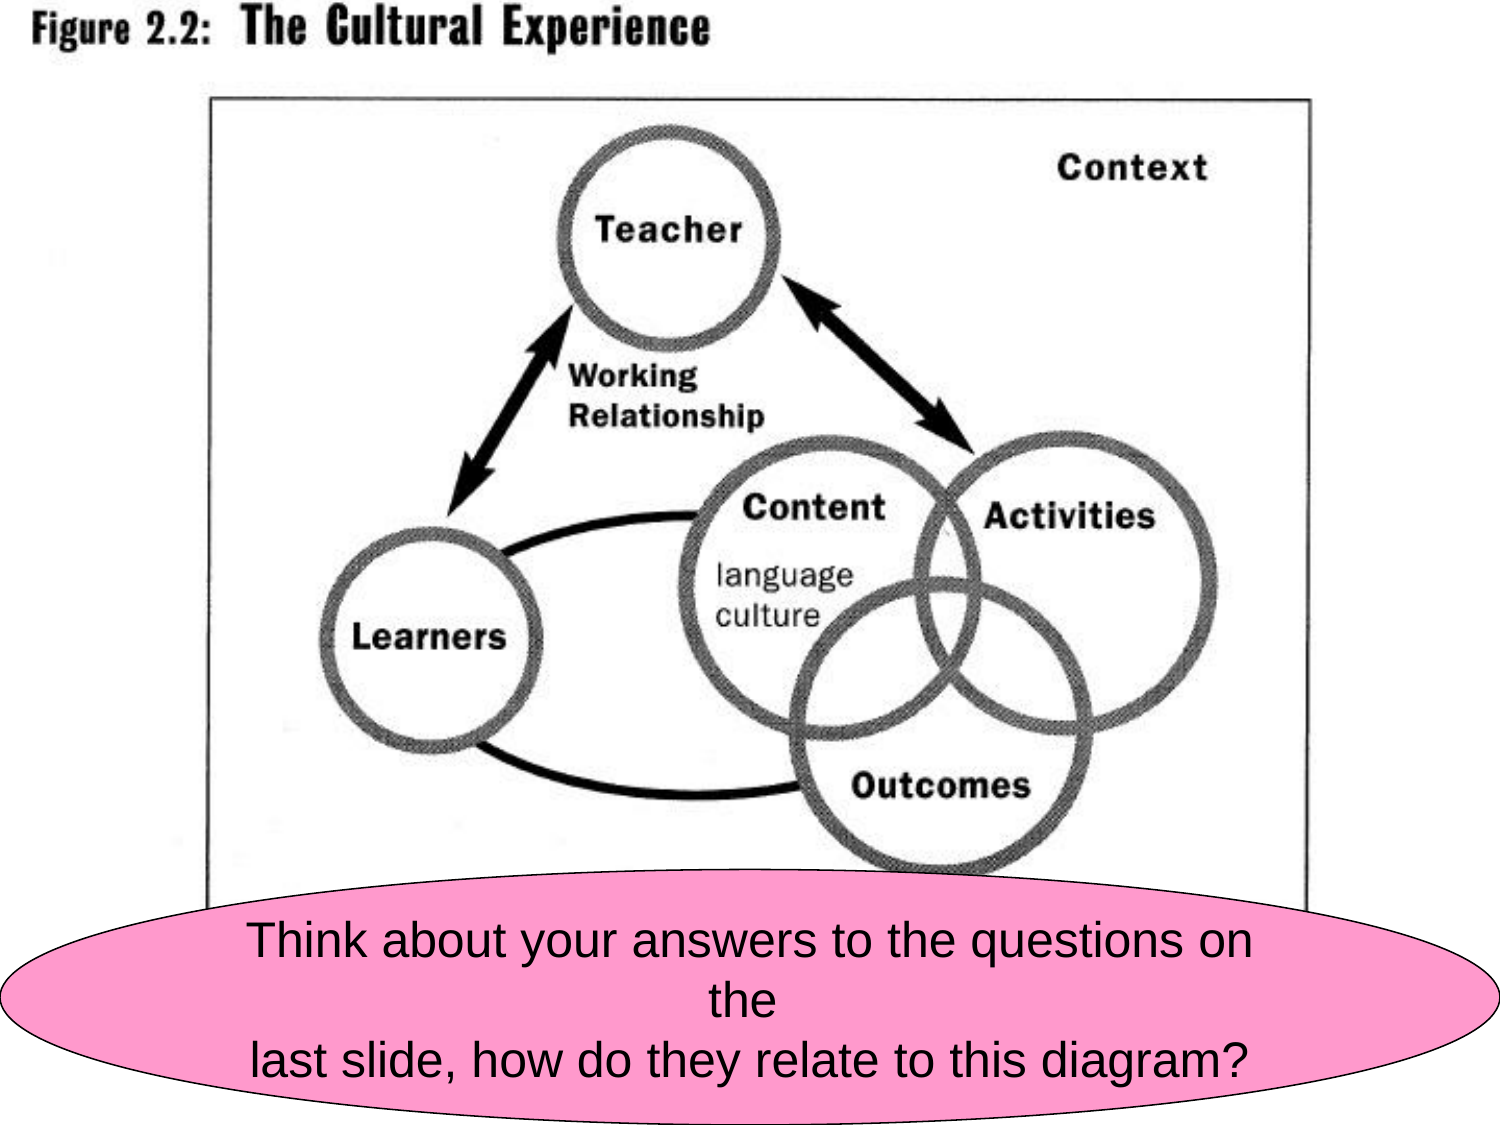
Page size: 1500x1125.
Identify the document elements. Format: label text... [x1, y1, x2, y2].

text_box Think about your answers to the questions on the last slide, how do they relate to this diagram? [0, 926, 1500, 1125]
picture [0, 0, 1369, 938]
